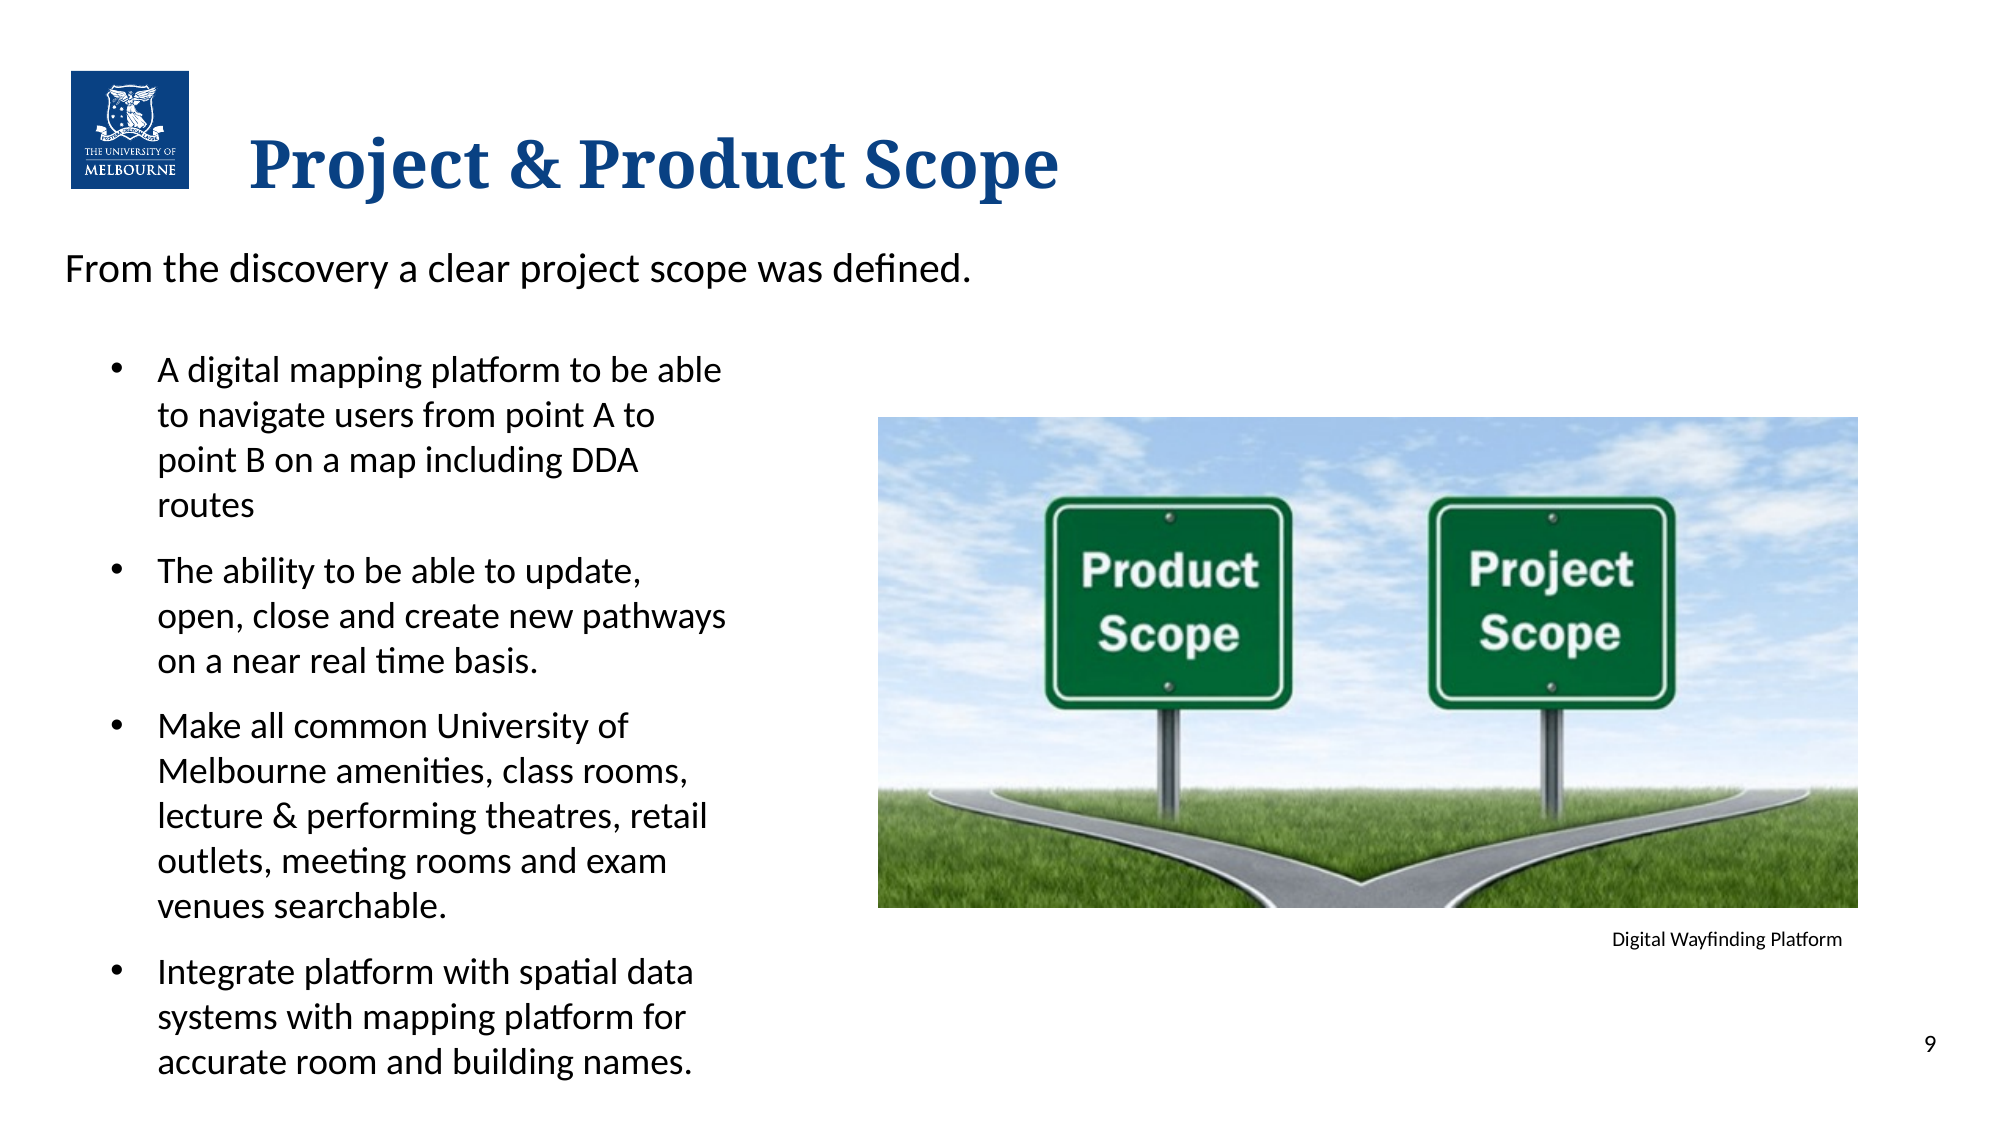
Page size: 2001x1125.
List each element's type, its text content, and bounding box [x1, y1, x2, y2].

title Project & Product Scope [234, 64, 1924, 211]
text_box A digital mapping platform to be able to navigate users from point A to point B on a map including DDA routes The ability to be able to update, open, close and create new pathways on a near real time basis. Make all common University of Melbourne amenities, class rooms, lecture & performing theatres, retail outlets, meeting rooms and exam venues searchable. Integrate platform with spatial data systems with mapping platform for accurate room and building names. [95, 337, 746, 988]
text_box Digital Wayfinding Platform [1597, 918, 2000, 955]
slide_number 9 [1797, 1012, 1937, 1073]
picture [878, 417, 1858, 908]
list From the discovery a clear project scope was defined. [49, 233, 1922, 952]
